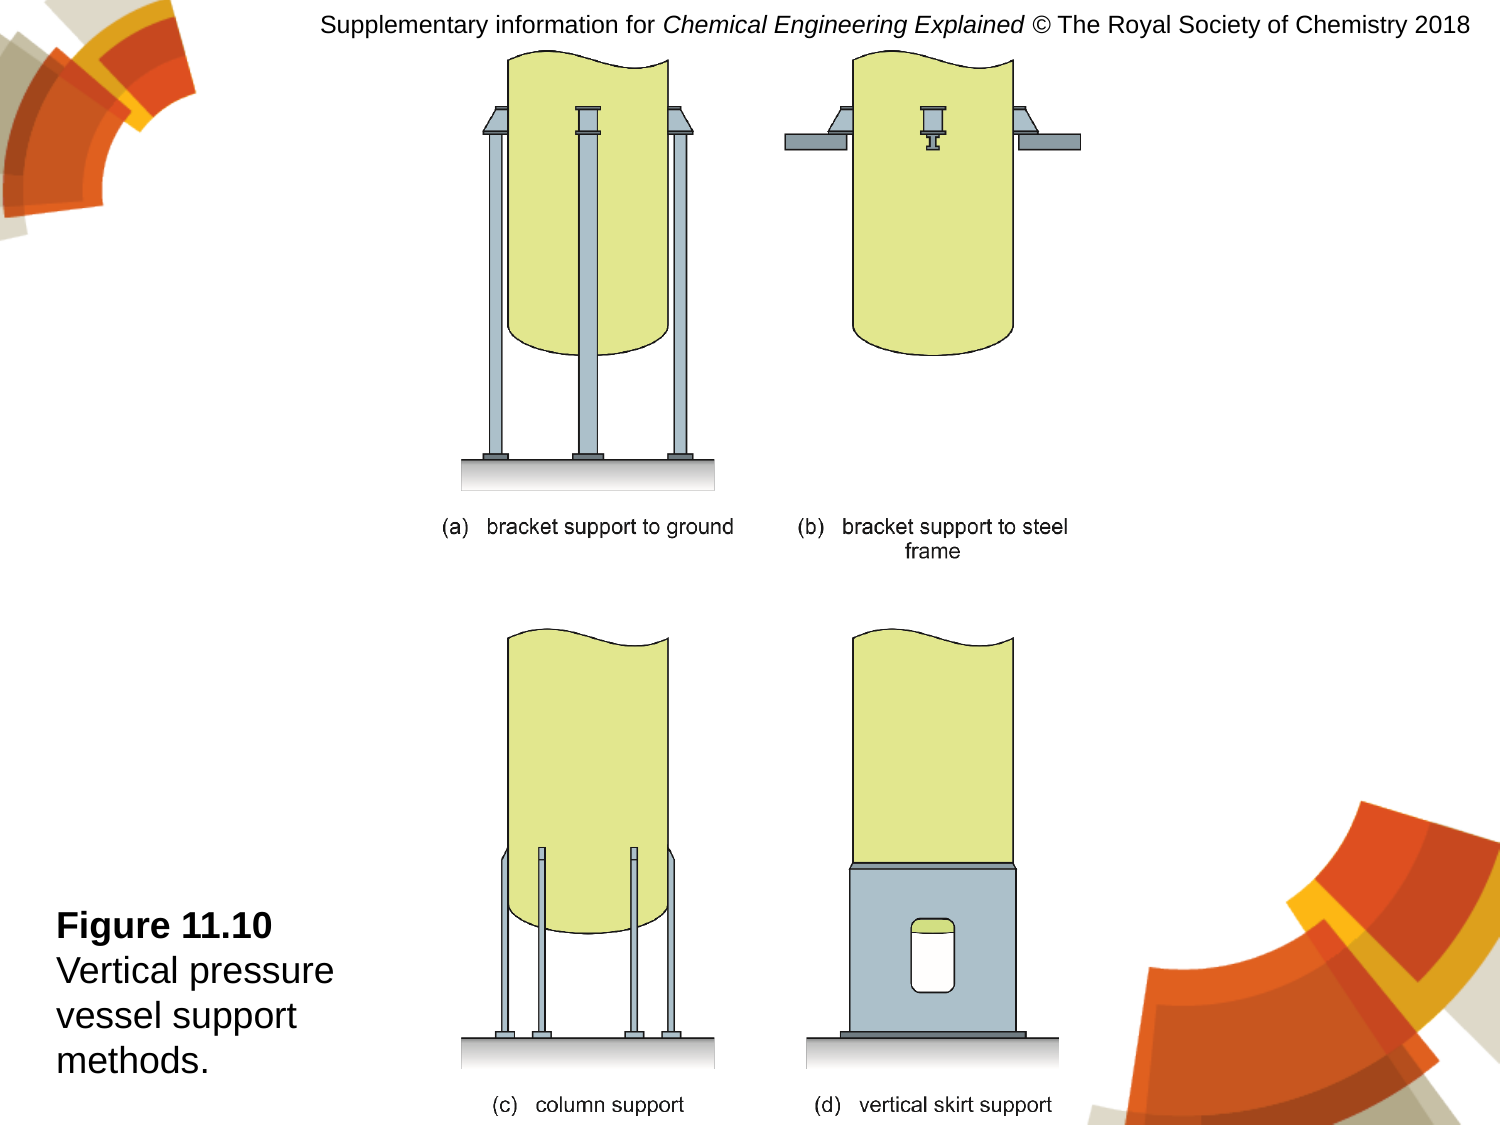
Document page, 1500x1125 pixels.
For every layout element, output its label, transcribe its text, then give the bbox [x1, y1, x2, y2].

text_box Figure 11.10 Vertical pressure vessel support methods. [41, 893, 384, 1088]
picture [0, 0, 1500, 1125]
text_box Supplementary information for Chemical Engineering Explained © The Royal Society of Chemistry 2018 [305, 1, 1500, 46]
